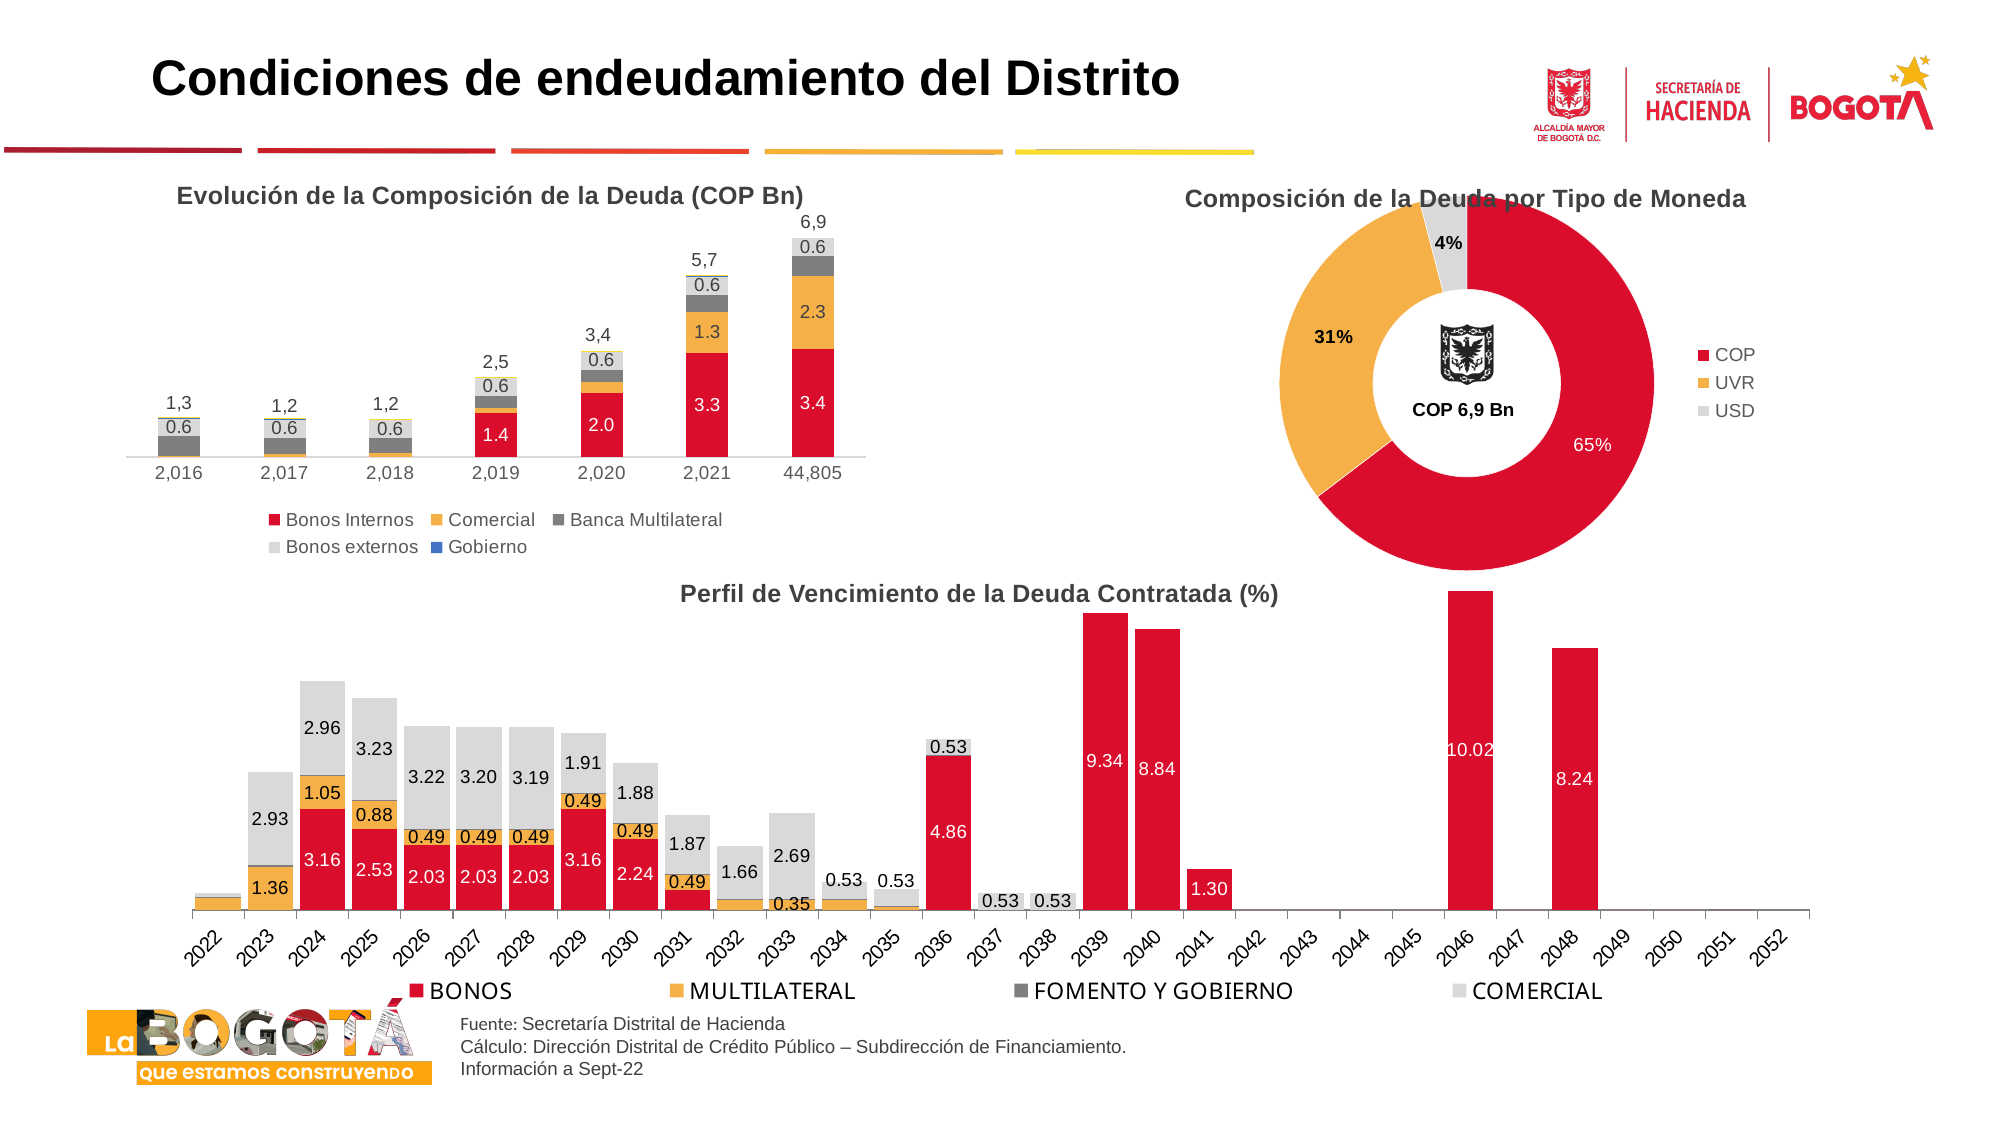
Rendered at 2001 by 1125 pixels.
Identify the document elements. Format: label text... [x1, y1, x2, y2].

chart [51, 187, 1890, 1019]
text_box Fuente: Secretaría Distrital de Hacienda Cálculo: Dirección Distrital de Crédito Público – Subdirección de Financiamiento. Información a Sept-22 [445, 1019, 1878, 1087]
picture [1438, 324, 1496, 389]
picture [1533, 55, 1934, 142]
text_box Composición de la Deuda por Tipo de Moneda [1079, 179, 1851, 212]
text_box Evolución de la Composición de la Deuda (COP Bn) [104, 177, 876, 210]
picture [87, 1019, 432, 1085]
picture [0, 147, 1261, 155]
title Condiciones de endeudamiento del Distrito [135, 36, 1284, 123]
